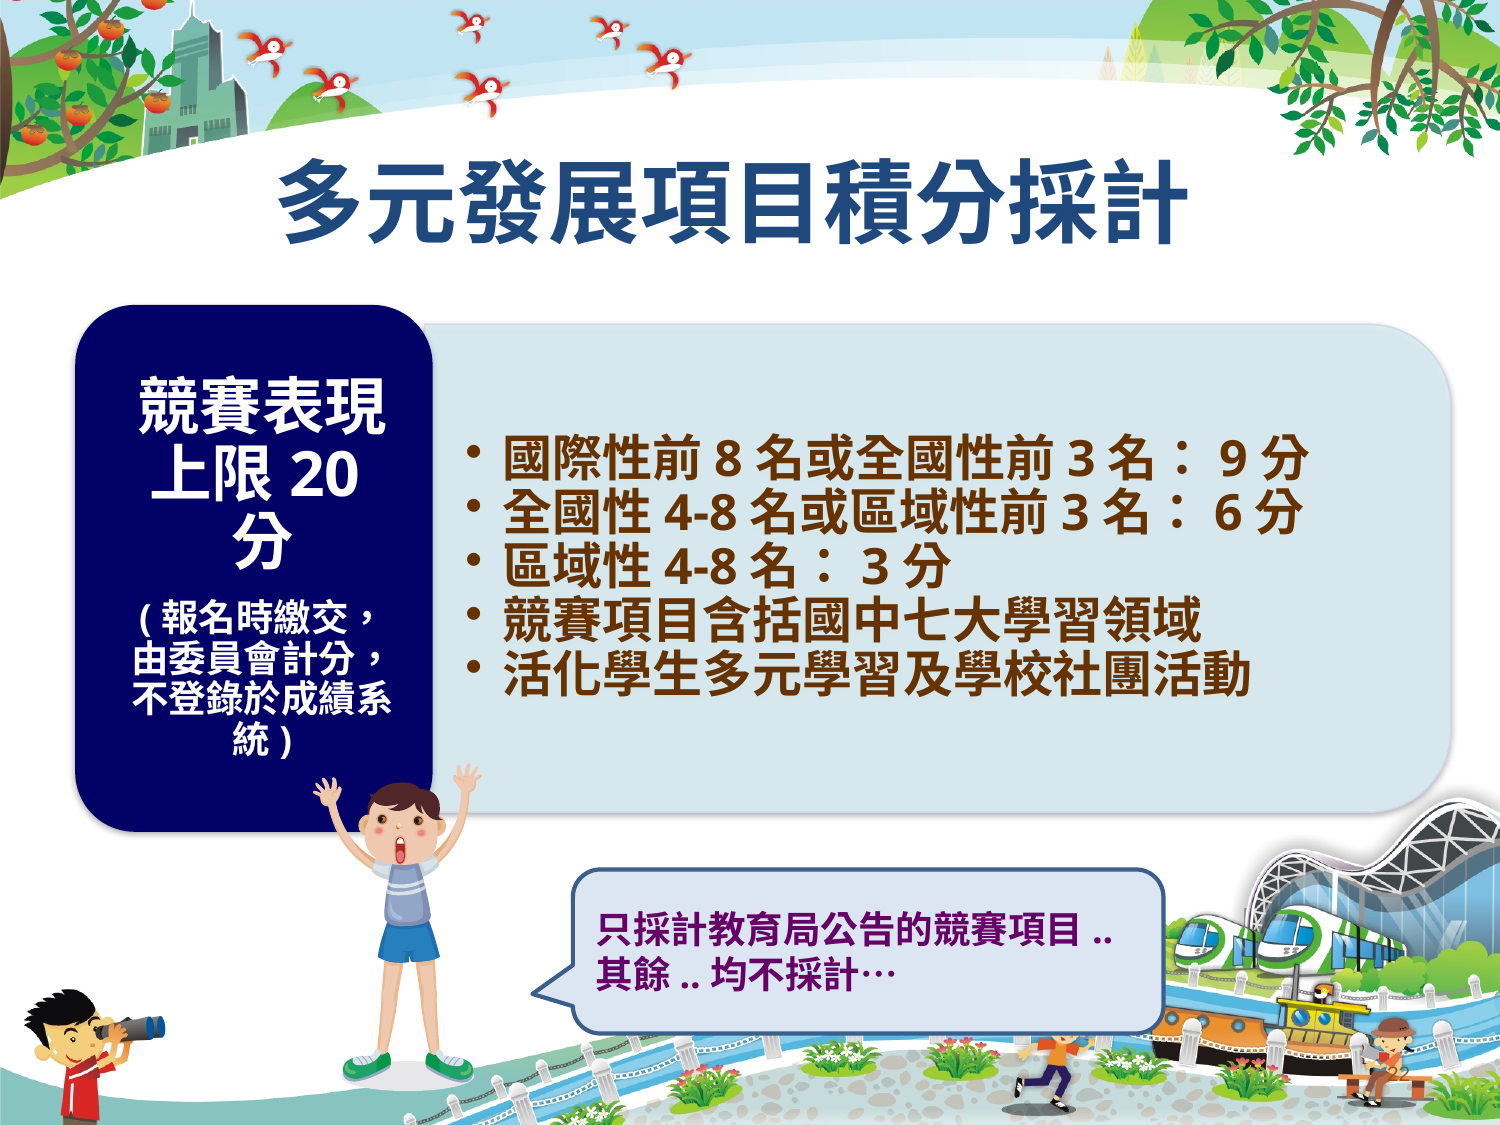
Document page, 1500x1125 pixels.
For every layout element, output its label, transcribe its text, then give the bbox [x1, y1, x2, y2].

picture [0, 0, 1500, 1125]
slide_number 22 [1074, 1042, 1425, 1103]
text_box 只採計教育局公告的競賽項目.. 其餘..均不採計… [530, 867, 1166, 1036]
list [74, 304, 1459, 833]
text_box 多元發展項目積分採計 [259, 137, 1207, 262]
